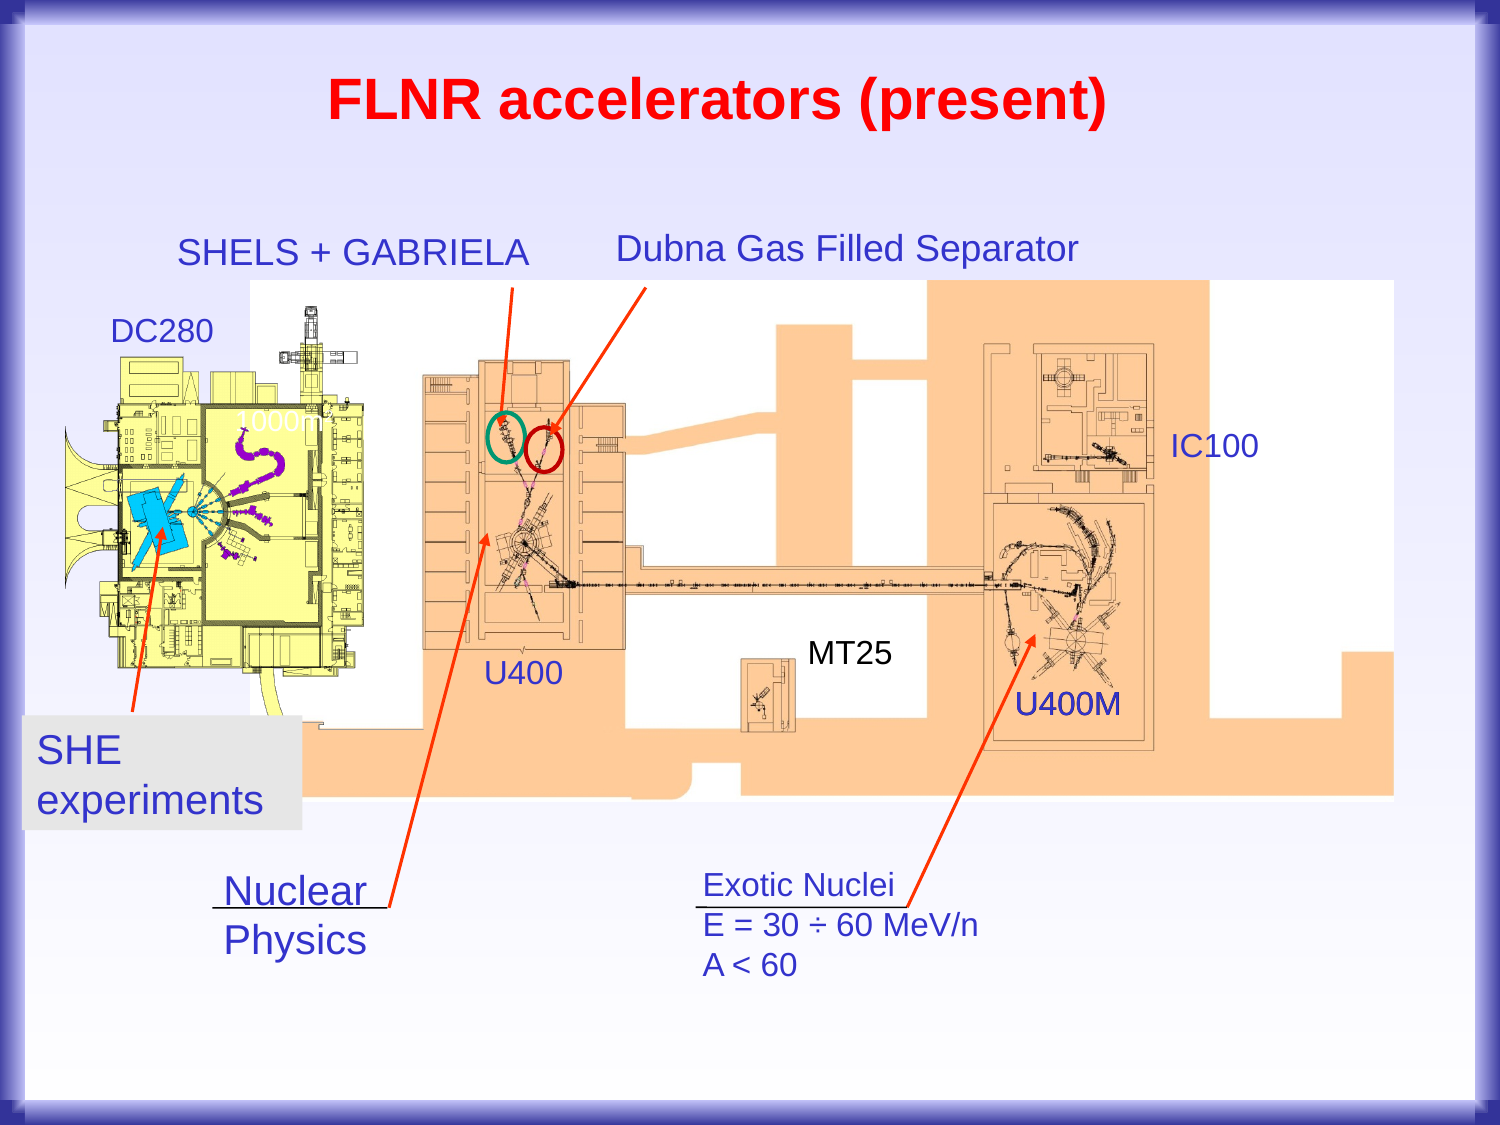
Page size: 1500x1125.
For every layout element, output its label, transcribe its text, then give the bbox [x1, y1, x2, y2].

text_box Exotic Nuclei E = 30 ÷ 60 MeV/n A < 60 [687, 855, 1170, 991]
text_box Dubna Gas Filled Separator [600, 216, 1095, 277]
text_box U400M [1398, 675, 1403, 730]
text_box SHELS + GABRIELA [162, 220, 575, 281]
text_box Nuclear Physics [208, 855, 469, 971]
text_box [249, 280, 1395, 802]
text_box SHE experiments [21, 715, 303, 831]
text_box FLNR accelerators (present) [94, 54, 1343, 139]
picture [65, 305, 425, 744]
